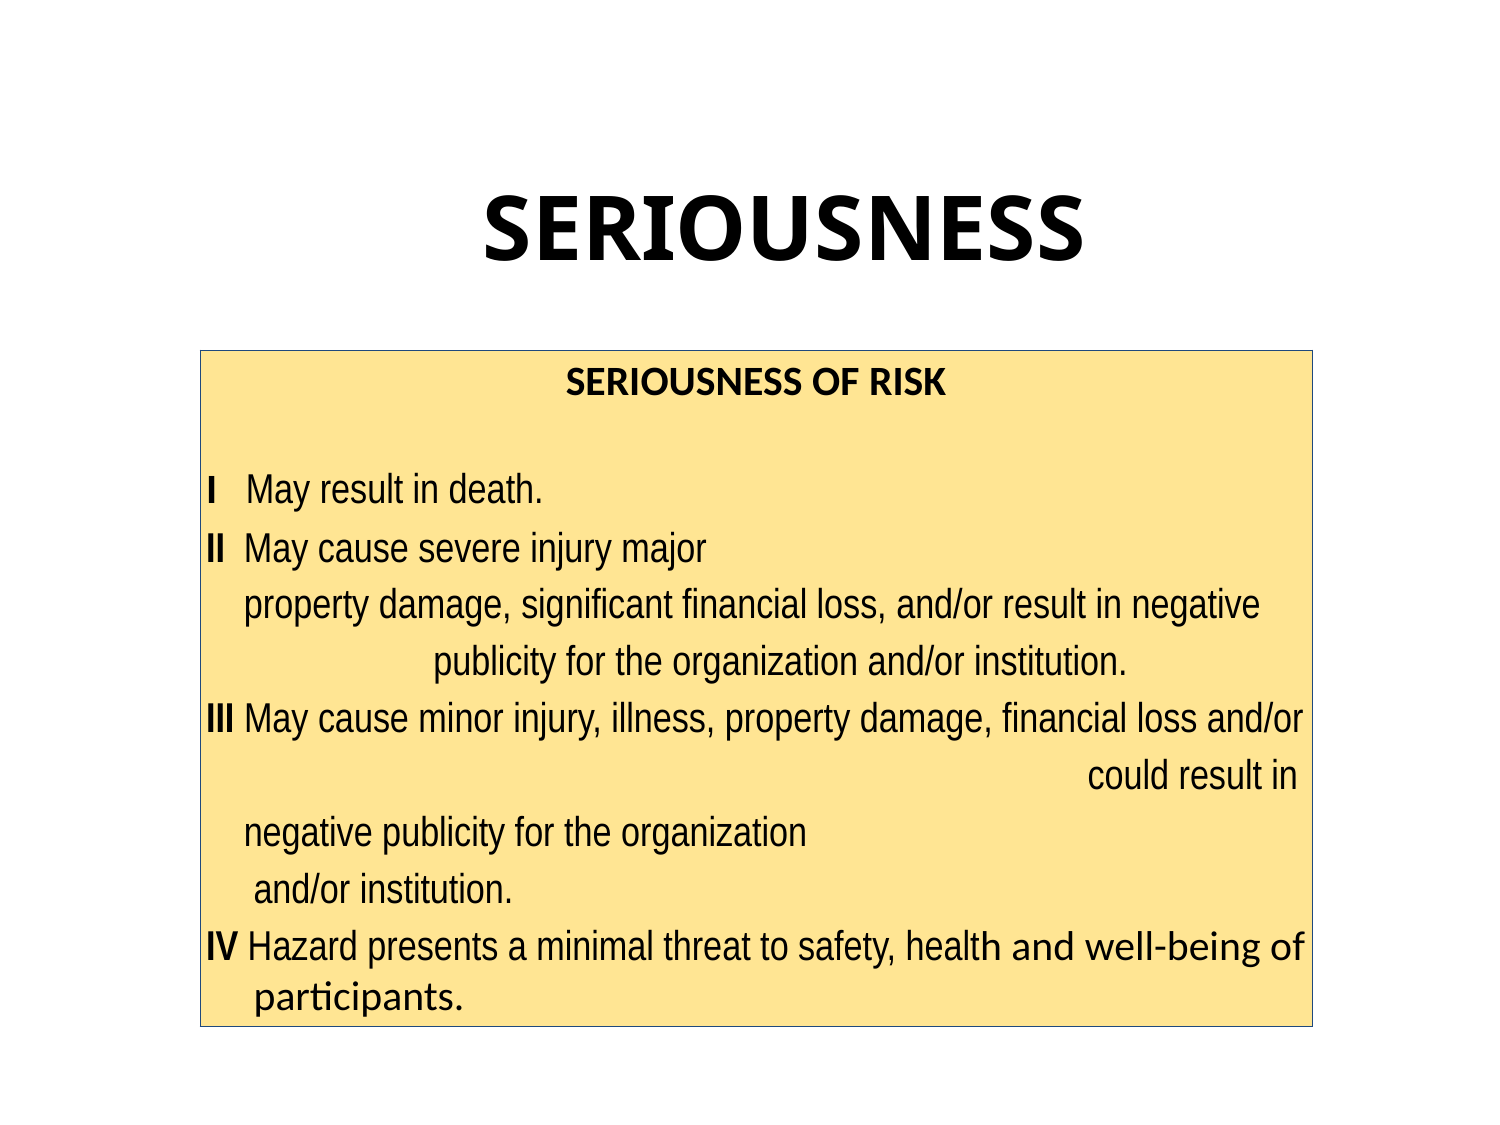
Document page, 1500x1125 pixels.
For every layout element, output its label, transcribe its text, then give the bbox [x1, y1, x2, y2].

table_header SERIOUSNESS OF RISK I May result in death. II May cause severe injury major property damage, significant financial loss, and/or result in negative publicity for the organization and/or institution. III May cause minor injury, illness, property damage, financial loss and/or could result in negative publicity for the organization and/or institution. IV Hazard presents a minimal threat to safety, health and well-being of participants. [201, 351, 1312, 1026]
text_box [634, 327, 975, 760]
title SERIOUSNESS [249, 137, 1319, 325]
